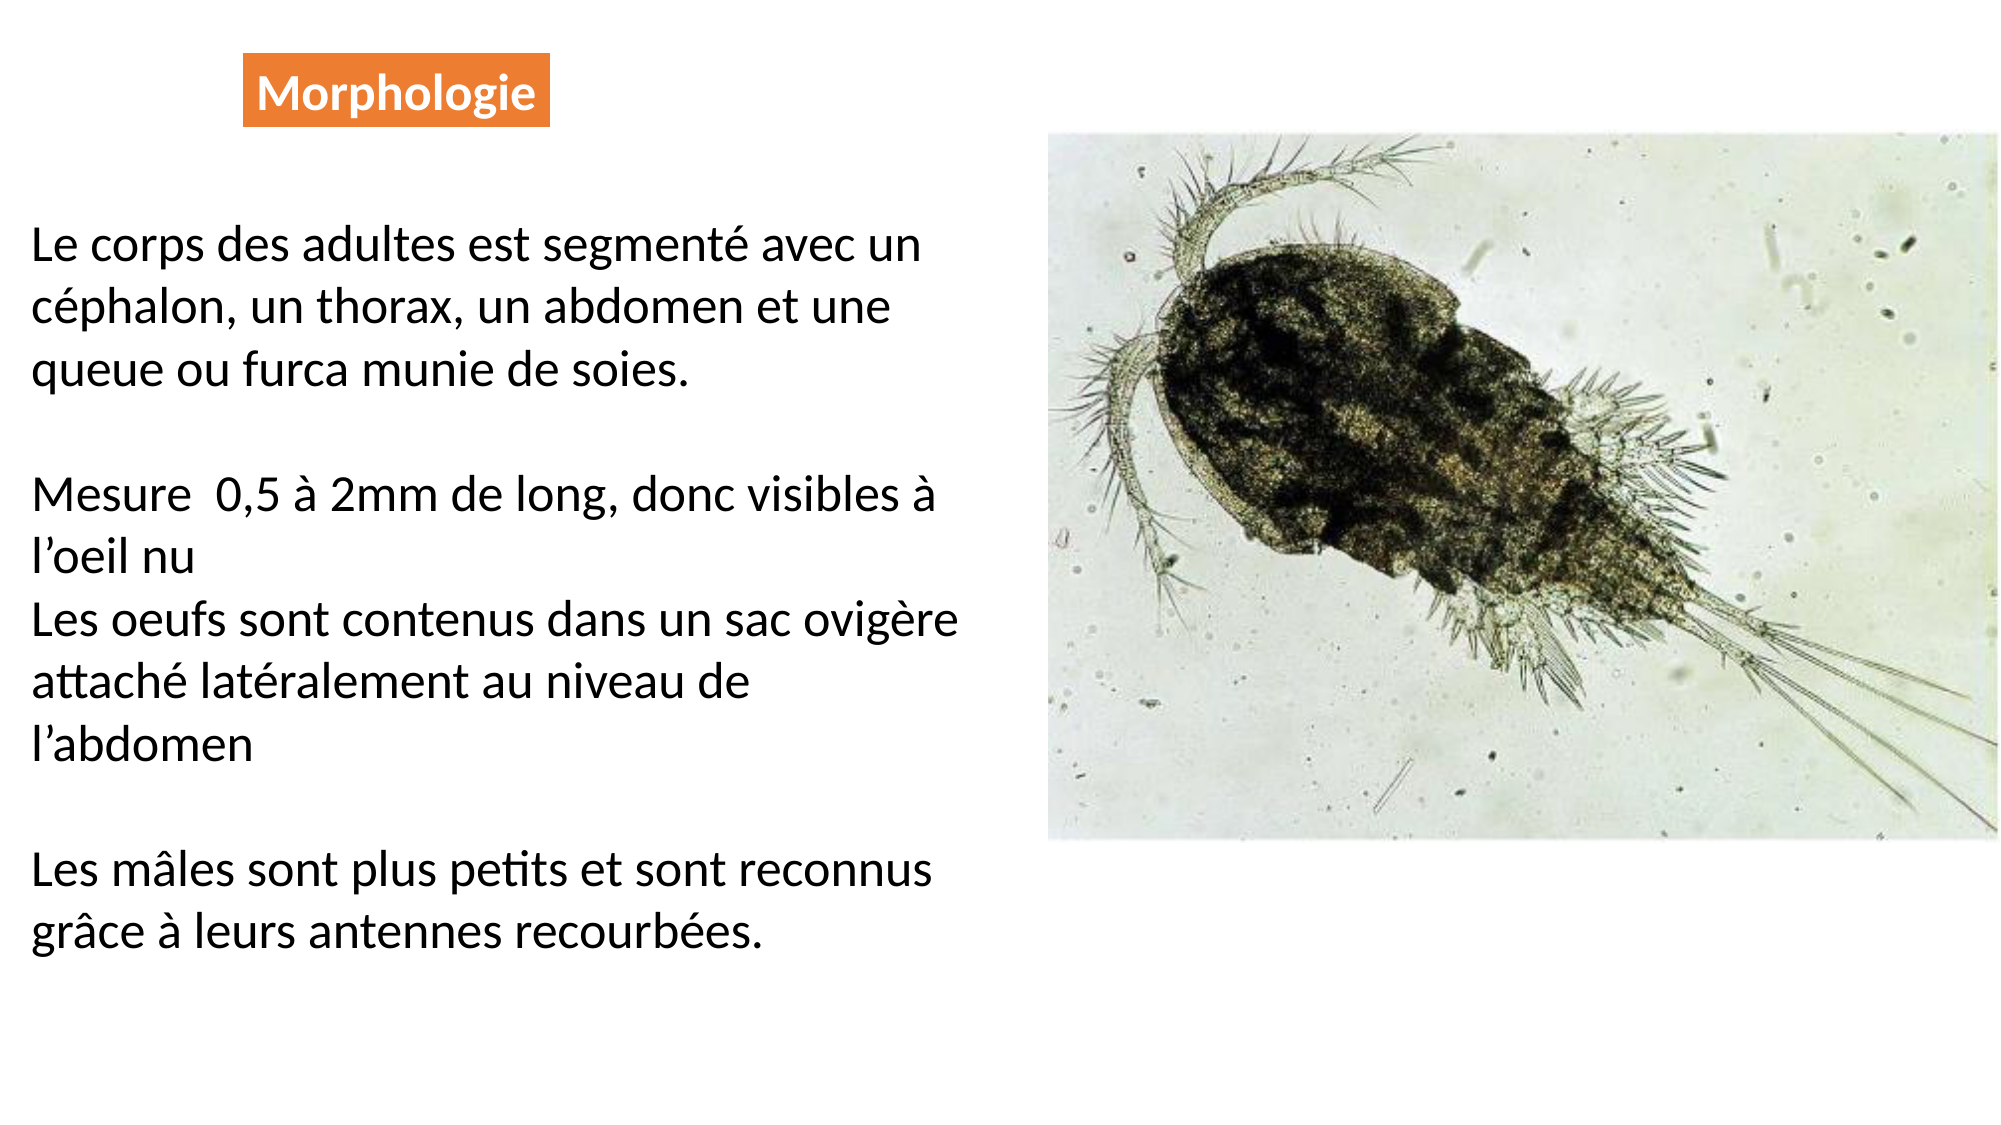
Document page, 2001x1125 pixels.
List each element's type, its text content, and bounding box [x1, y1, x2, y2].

text_box Le corps des adultes est segmenté avec un céphalon, un thorax, un abdomen et une queue ou furca munie de soies. Mesure 0,5 à 2mm de long, donc visibles à l’oeil nu Les oeufs sont contenus dans un sac ovigère attaché latéralement au niveau de l’abdomen Les mâles sont plus petits et sont reconnus grâce à leurs antennes recourbées. [16, 201, 993, 967]
text_box Morphologie [240, 50, 553, 130]
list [1048, 129, 2000, 843]
